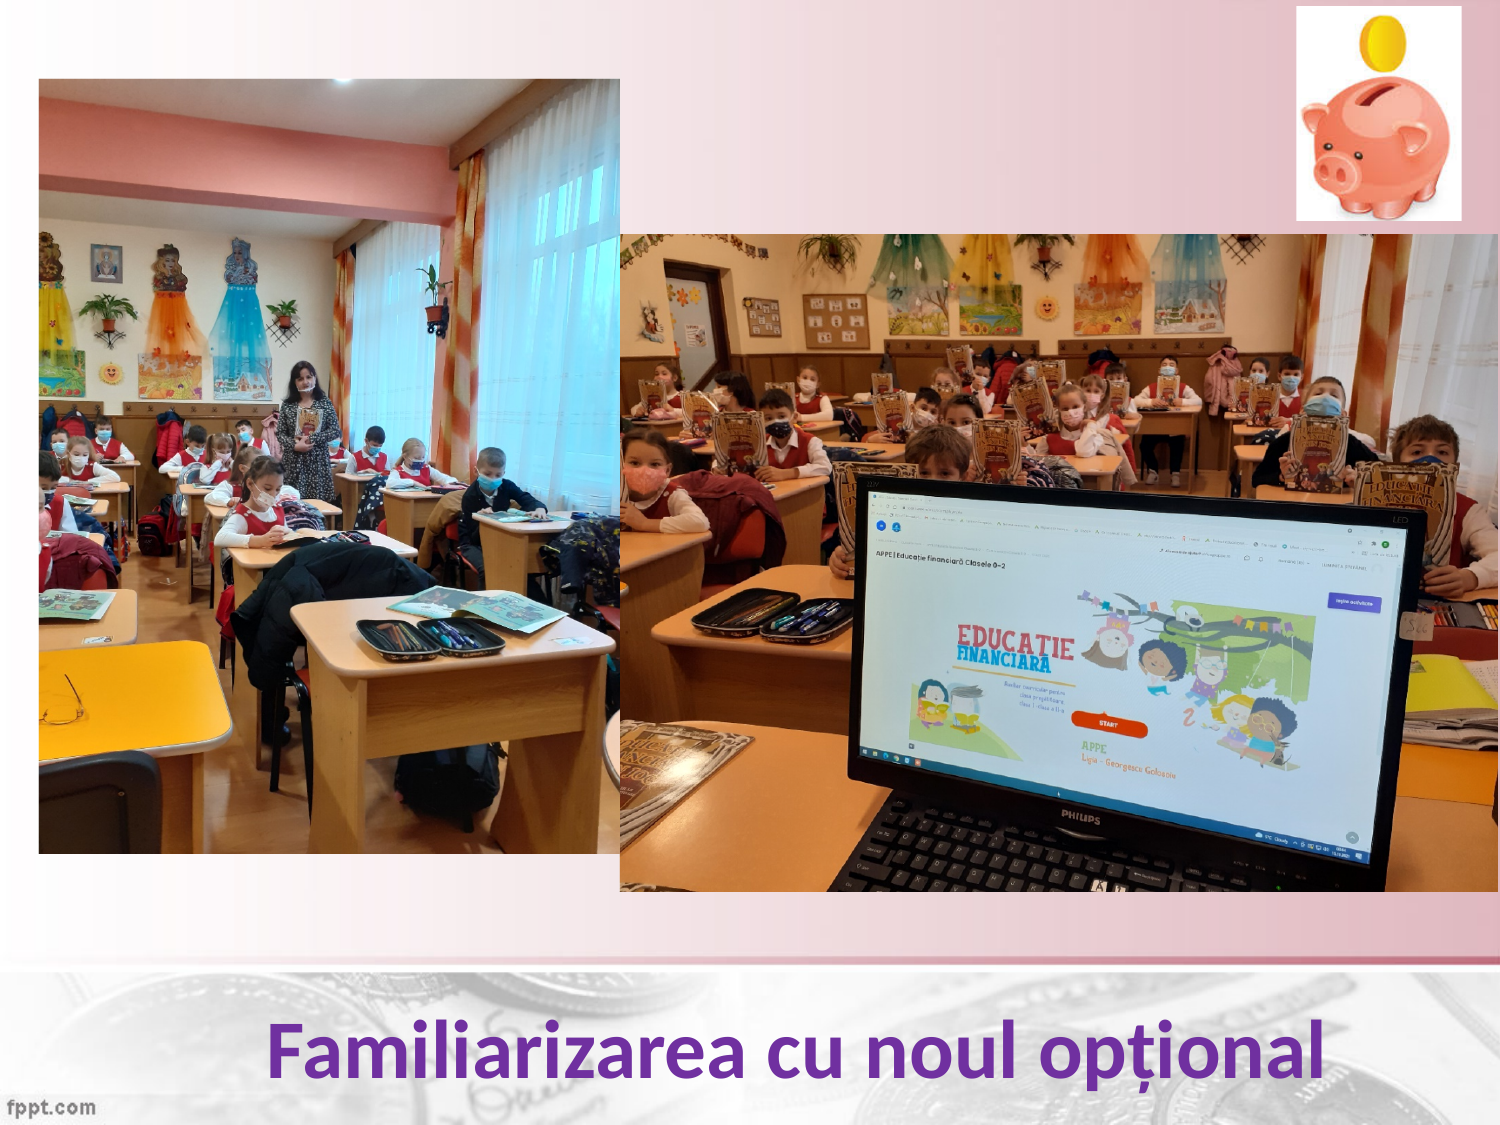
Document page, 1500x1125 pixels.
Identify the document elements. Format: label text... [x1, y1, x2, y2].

picture [0, 0, 1500, 1125]
text_box Familiarizarea cu noul opțional [230, 987, 1365, 1103]
